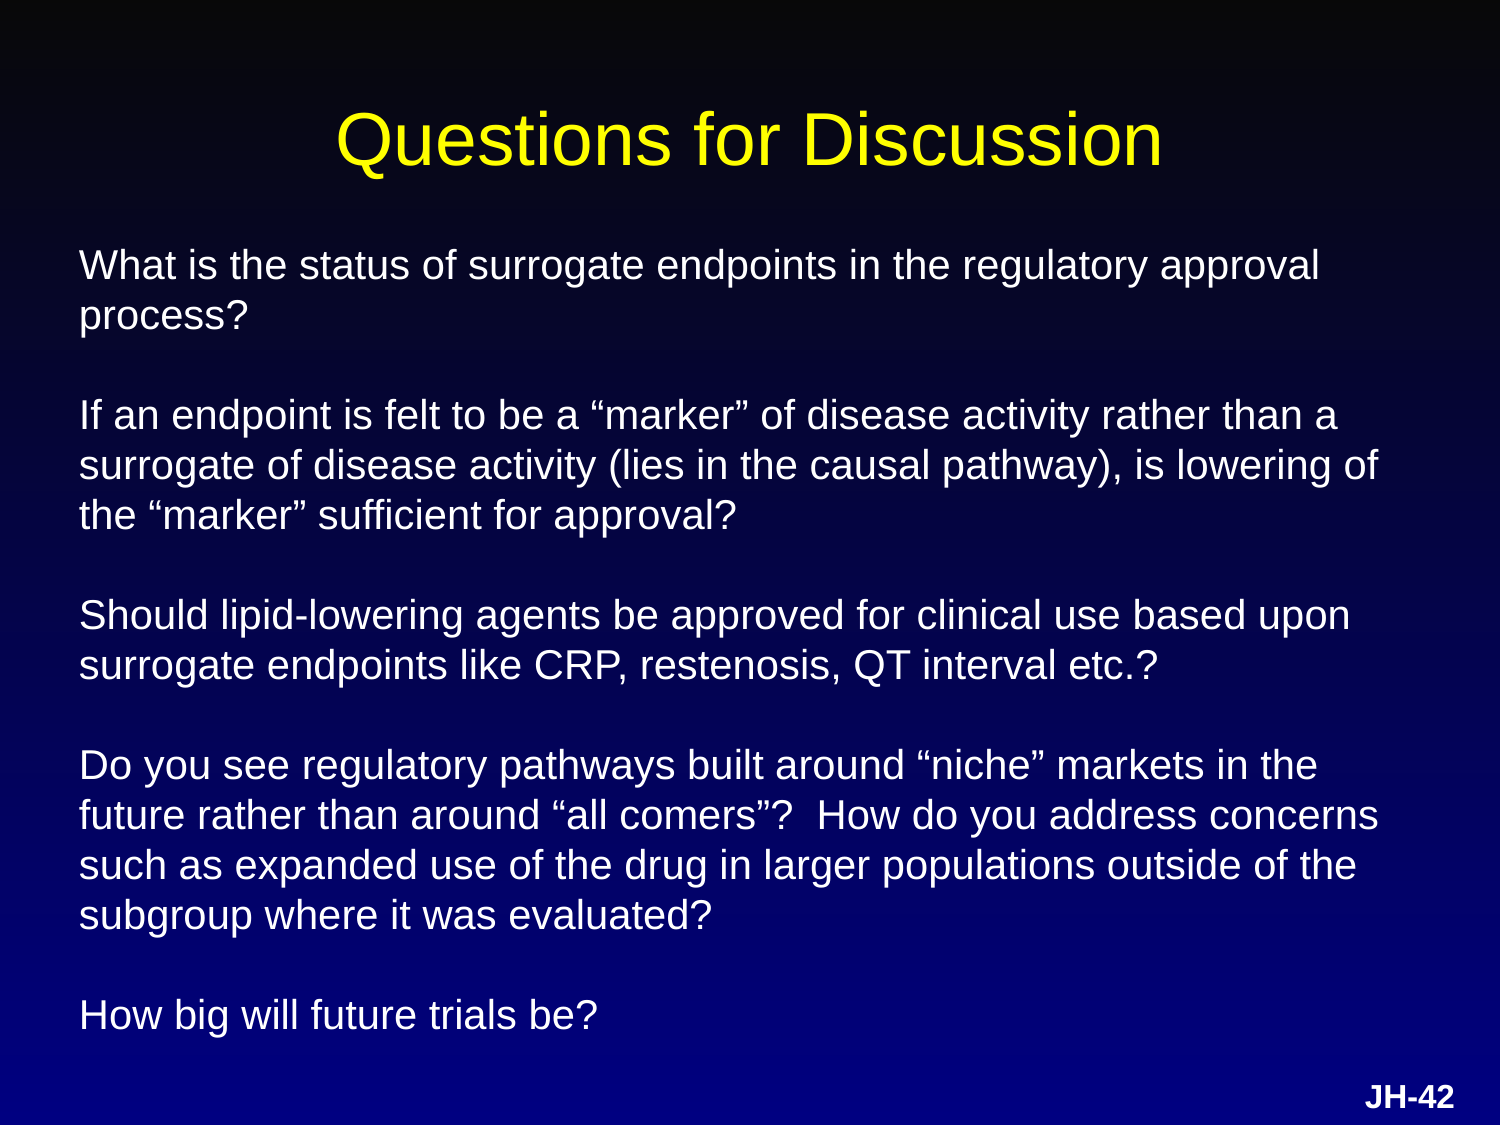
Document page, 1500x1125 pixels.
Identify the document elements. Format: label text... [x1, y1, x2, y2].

title Questions for Discussion [52, 53, 1448, 190]
text_box What is the status of surrogate endpoints in the regulatory approval process? If an endpoint is felt to be a “marker” of disease activity rather than a surrogate of disease activity (lies in the causal pathway), is lowering of the “marker” sufficient for approval? Should lipid-lowering agents be approved for clinical use based upon surrogate endpoints like CRP, restenosis, QT interval etc.? Do you see regulatory pathways built around “niche” markets in the future rather than around “all comers”? How do you address concerns such as expanded use of the drug in larger populations outside of the subgroup where it was evaluated? How big will future trials be? [64, 230, 1443, 1046]
